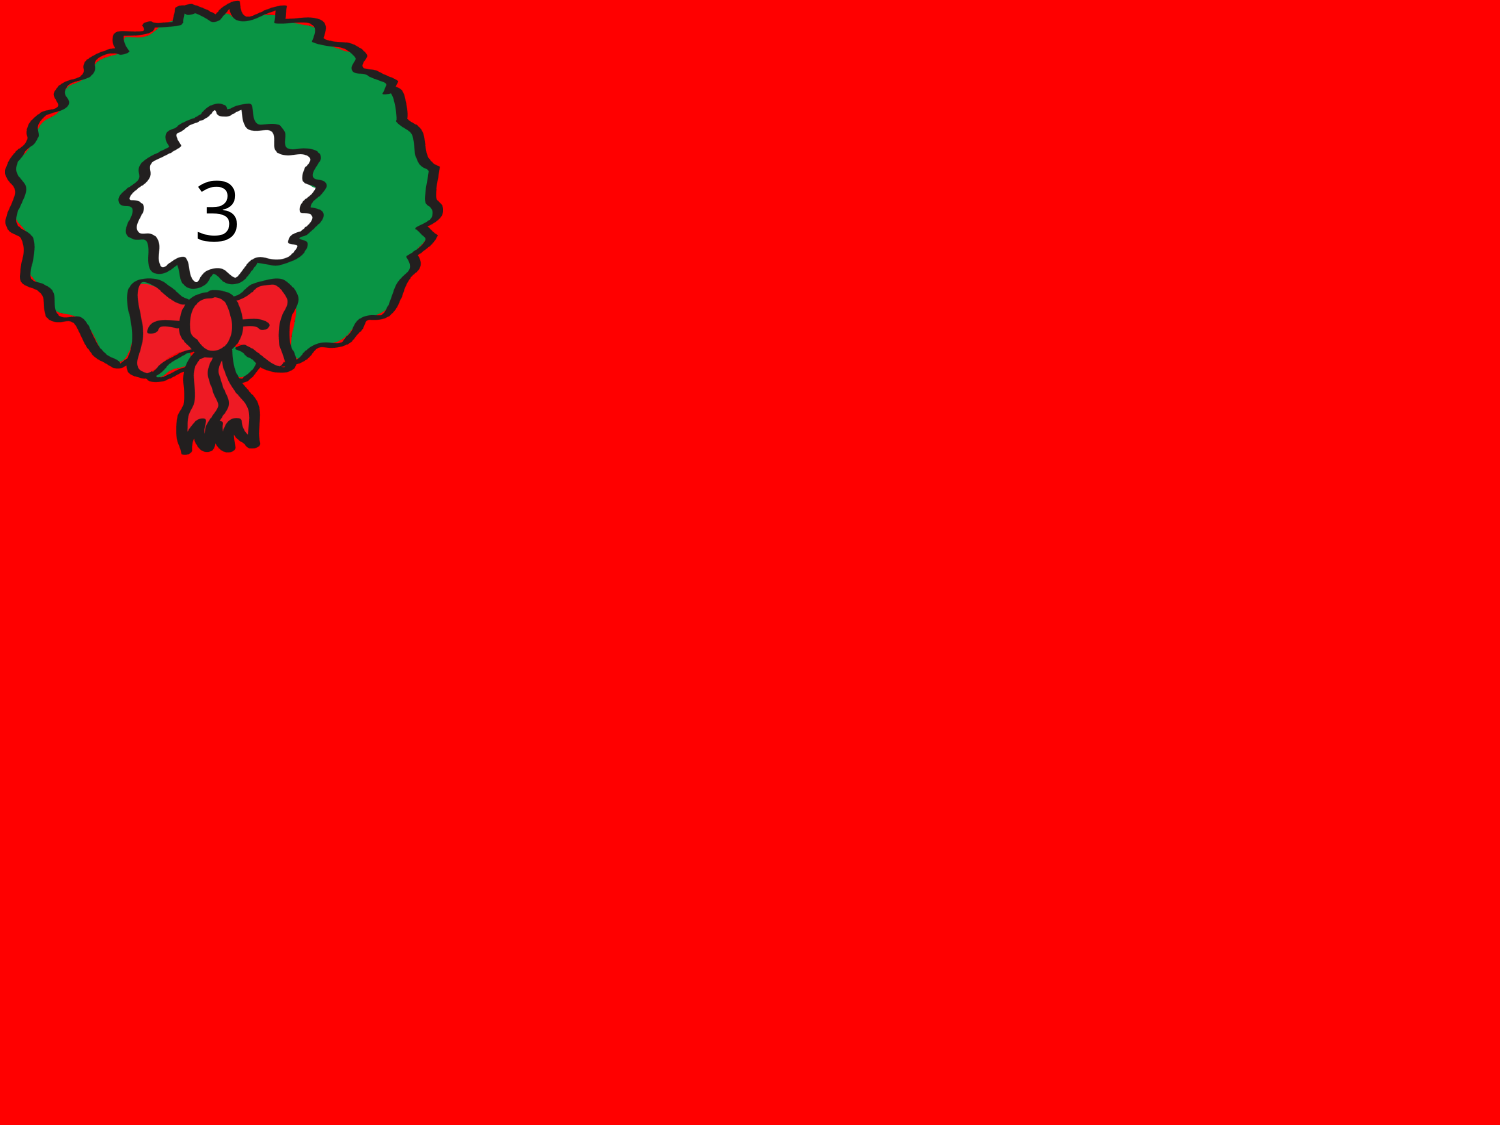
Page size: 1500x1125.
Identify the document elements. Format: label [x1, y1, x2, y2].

picture [5, 0, 444, 455]
